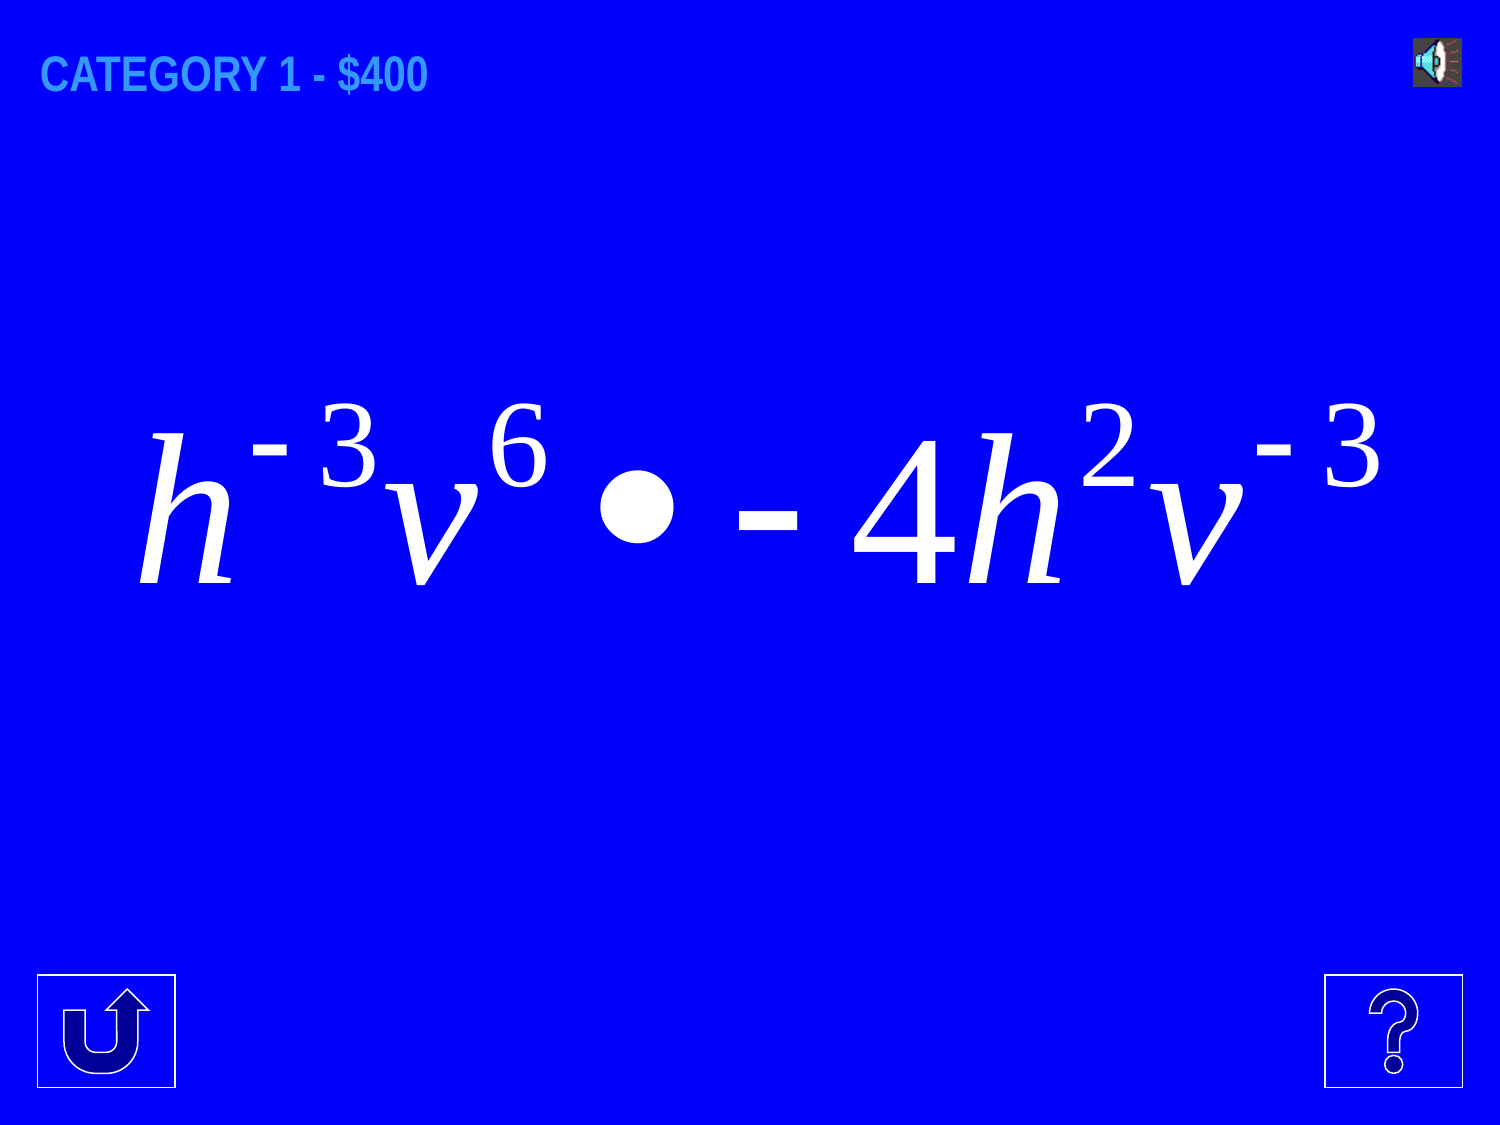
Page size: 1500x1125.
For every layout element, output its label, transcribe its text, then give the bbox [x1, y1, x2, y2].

picture [1412, 37, 1463, 88]
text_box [99, 349, 1414, 638]
text_box [1324, 975, 1463, 1088]
text_box [37, 975, 175, 1088]
title CATEGORY 1 - $400 [24, 37, 1301, 113]
